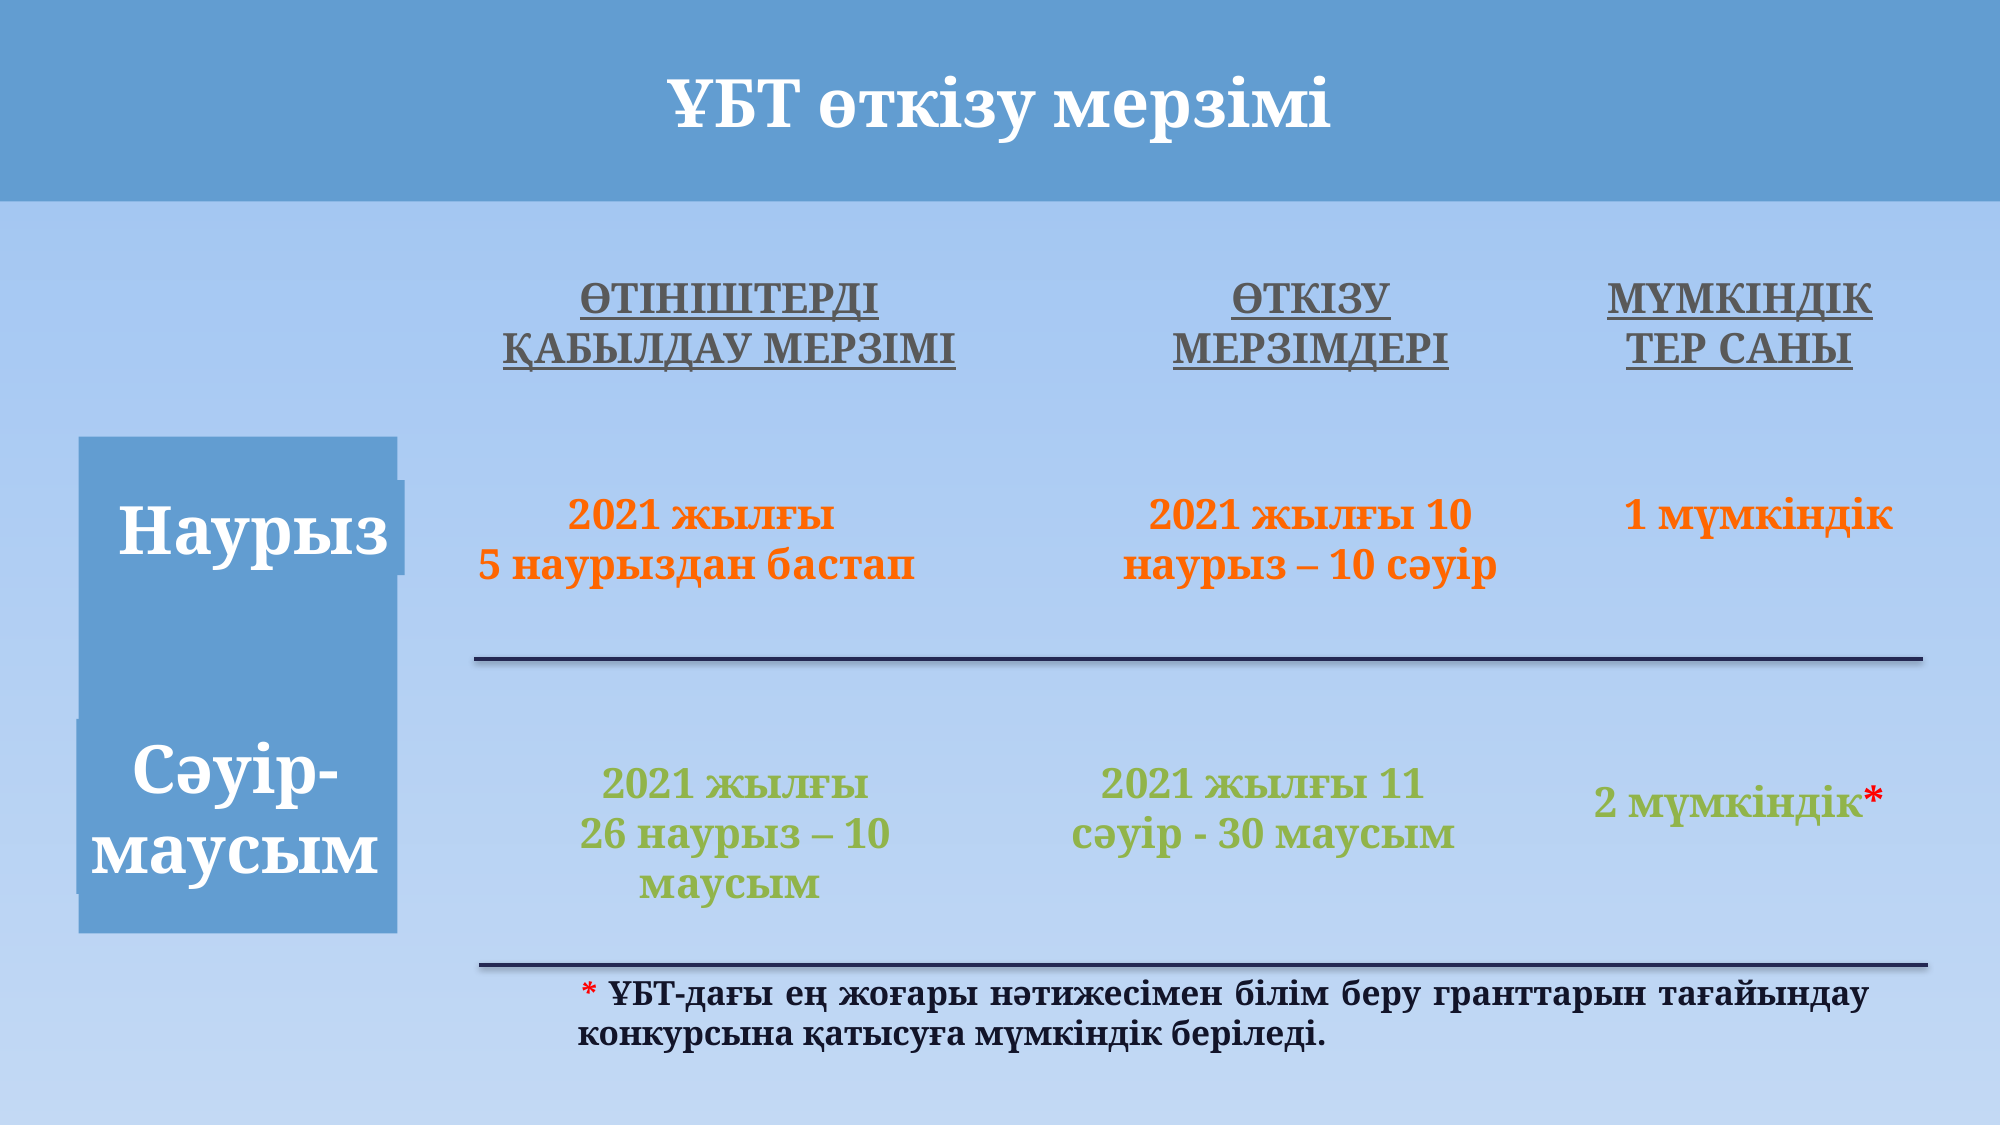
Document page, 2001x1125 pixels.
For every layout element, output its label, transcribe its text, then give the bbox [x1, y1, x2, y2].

text_box 2021 жылғы 11 сәуір - 30 маусым [1039, 749, 1489, 865]
text_box Сәуір- маусым [76, 718, 395, 894]
text_box МҮМКІНДІКТЕР САНЫ [1579, 264, 1901, 380]
text_box Наурыз [103, 480, 405, 576]
text_box 2 мүмкіндік* [1555, 768, 1924, 834]
text_box [0, 0, 2000, 203]
text_box ӨТКІЗУ МЕРЗІМДЕРІ [1150, 264, 1472, 380]
text_box 2021 жылғы 26 наурыз – 10 маусым [478, 749, 993, 915]
text_box ӨТІНІШТЕРДІ ҚАБЫЛДАУ МЕРЗІМІ [458, 264, 1000, 380]
text_box ҰБТ өткізу мерзімі [58, 65, 1941, 137]
text_box 2021 жылғы 5 наурыздан бастап [442, 480, 963, 596]
text_box 2021 жылғы 10 наурыз – 10 сәуір [1066, 480, 1556, 596]
text_box [76, 434, 400, 936]
text_box * ҰБТ-дағы ең жоғары нәтижесімен білім беру гранттарын тағайындау конкурсына қатысуға мүмкіндік беріледі. [562, 972, 1886, 1060]
text_box 1 мүмкіндік [1579, 480, 1938, 546]
